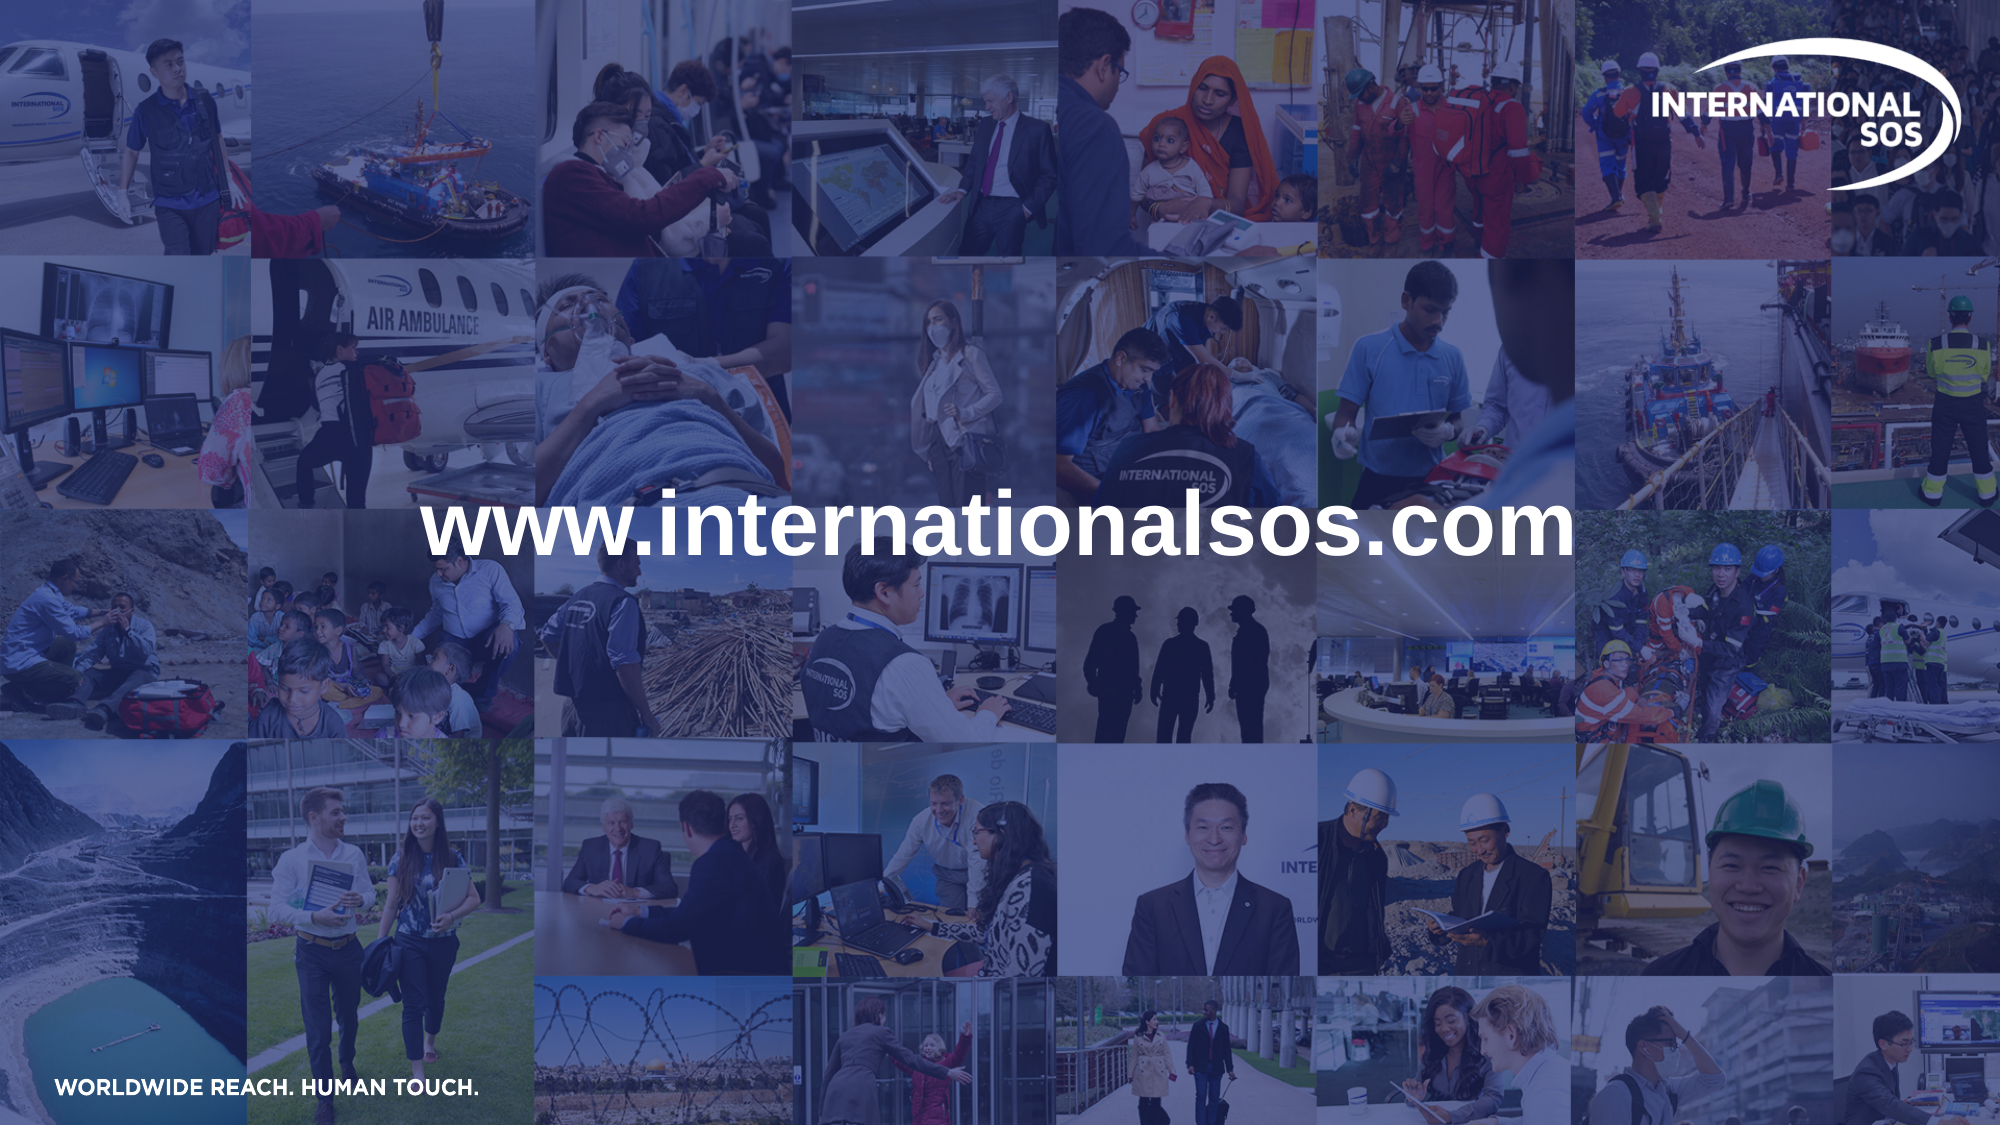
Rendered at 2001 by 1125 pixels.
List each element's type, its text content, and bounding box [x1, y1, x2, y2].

picture [0, 0, 2000, 1125]
list www.internationalsos.com [182, 468, 1818, 582]
